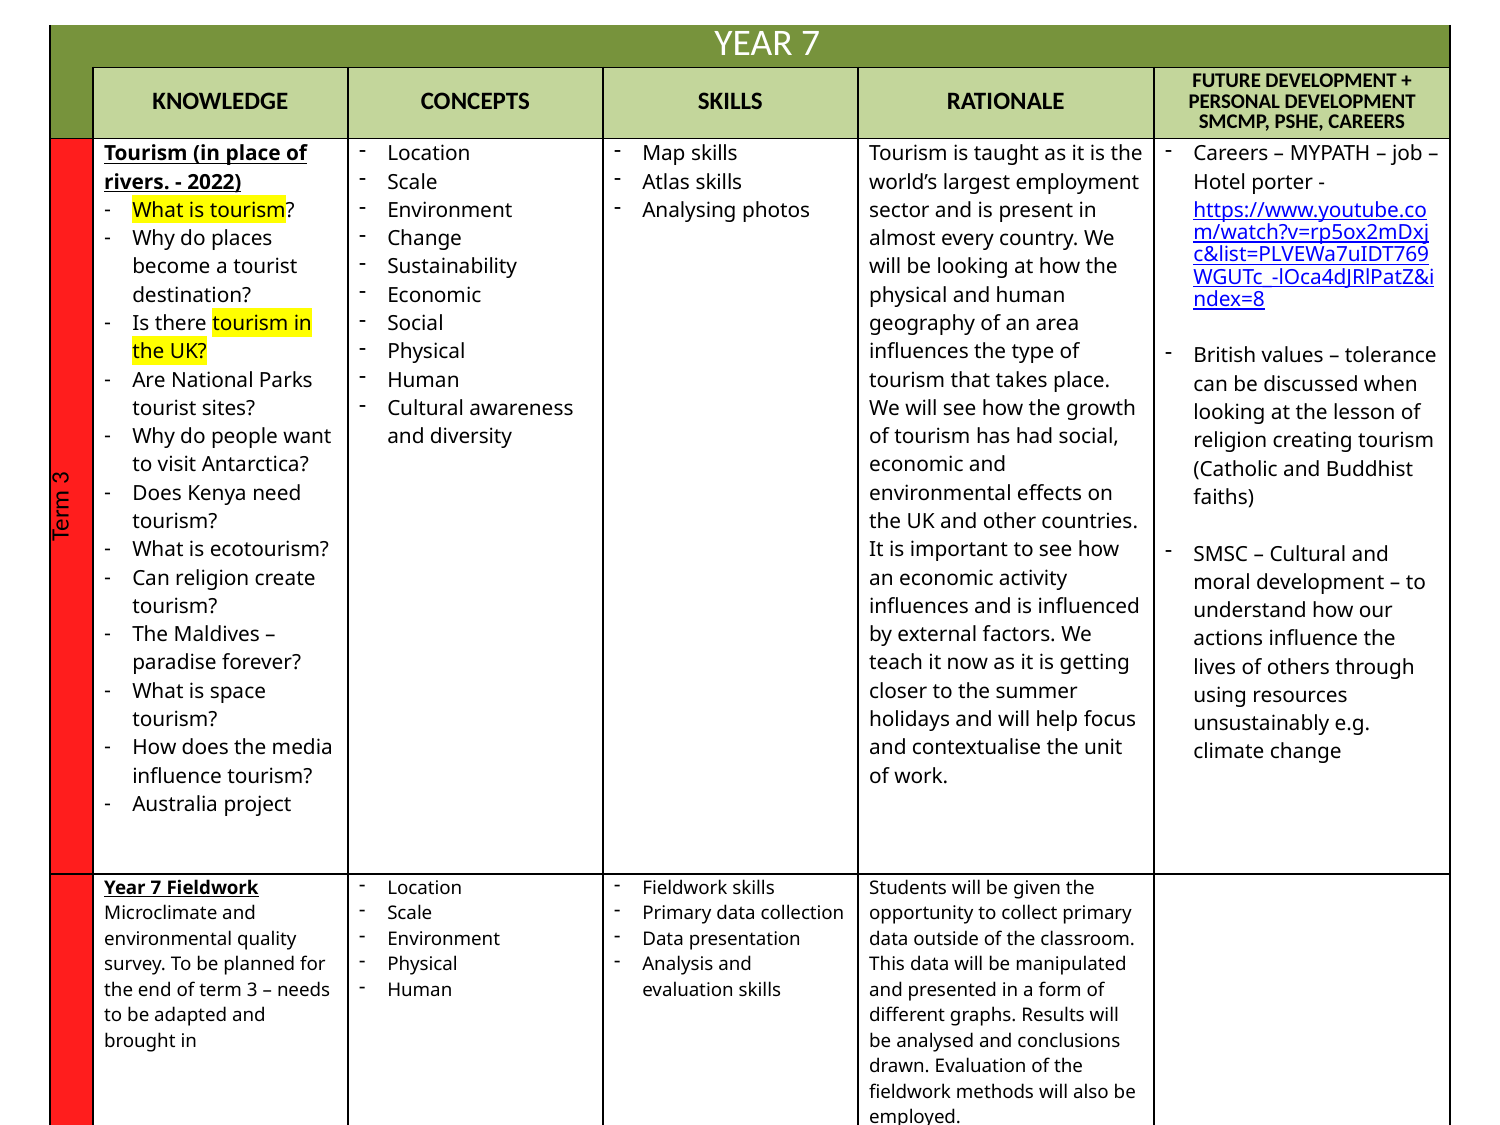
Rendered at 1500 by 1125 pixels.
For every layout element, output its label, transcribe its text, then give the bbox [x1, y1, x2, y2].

table_cell Map skills Atlas skills Analysing photos [604, 139, 857, 873]
table_cell Careers – MYPATH – job – Hotel porter - https://www.youtube.com/watch?v=rp5ox2mDxjc&list=PLVEWa7uIDT769WGUTc_-lOca4dJRlPatZ&index=8 British values – tolerance can be discussed when looking at the lesson of religion creating tourism (Catholic and Buddhist faiths) SMSC – Cultural and moral development – to understand how our actions influence the lives of others through using resources unsustainably e.g. climate change [1155, 139, 1449, 873]
table_cell Year 7 Fieldwork Microclimate and environmental quality survey. To be planned for the end of term 3 – needs to be adapted and brought in [94, 875, 347, 1125]
table_cell Fieldwork skills Primary data collection Data presentation Analysis and evaluation skills [604, 875, 857, 1125]
table_header [51, 25, 93, 138]
table_cell Location Scale Environment Physical Human [349, 875, 602, 1125]
table_cell [51, 875, 92, 1125]
table_cell RATIONALE [859, 68, 1153, 138]
table_header YEAR 7 [93, 25, 1449, 67]
table_cell Location Scale Environment Change Sustainability Economic Social Physical Human Cultural awareness and diversity [349, 139, 602, 873]
table_cell KNOWLEDGE [94, 68, 347, 138]
table_cell SKILLS [604, 68, 857, 138]
table_cell CONCEPTS [349, 68, 602, 138]
table_cell Tourism (in place of rivers. - 2022) What is tourism? Why do places become a tourist destination? Is there tourism in the UK? Are National Parks tourist sites? Why do people want to visit Antarctica? Does Kenya need tourism? What is ecotourism? Can religion create tourism? The Maldives – paradise forever? What is space tourism? How does the media influence tourism? Australia project [94, 139, 347, 873]
table_cell Term 3 [51, 139, 92, 873]
table_cell Students will be given the opportunity to collect primary data outside of the classroom. This data will be manipulated and presented in a form of different graphs. Results will be analysed and conclusions drawn. Evaluation of the fieldwork methods will also be employed. [859, 875, 1153, 1125]
table_cell Tourism is taught as it is the world’s largest employment sector and is present in almost every country. We will be looking at how the physical and human geography of an area influences the type of tourism that takes place. We will see how the growth of tourism has had social, economic and environmental effects on the UK and other countries. It is important to see how an economic activity influences and is influenced by external factors. We teach it now as it is getting closer to the summer holidays and will help focus and contextualise the unit of work. [859, 139, 1153, 873]
table_cell [1155, 875, 1449, 1125]
table_cell FUTURE DEVELOPMENT + PERSONAL DEVELOPMENT SMCMP, PSHE, CAREERS [1155, 68, 1449, 138]
